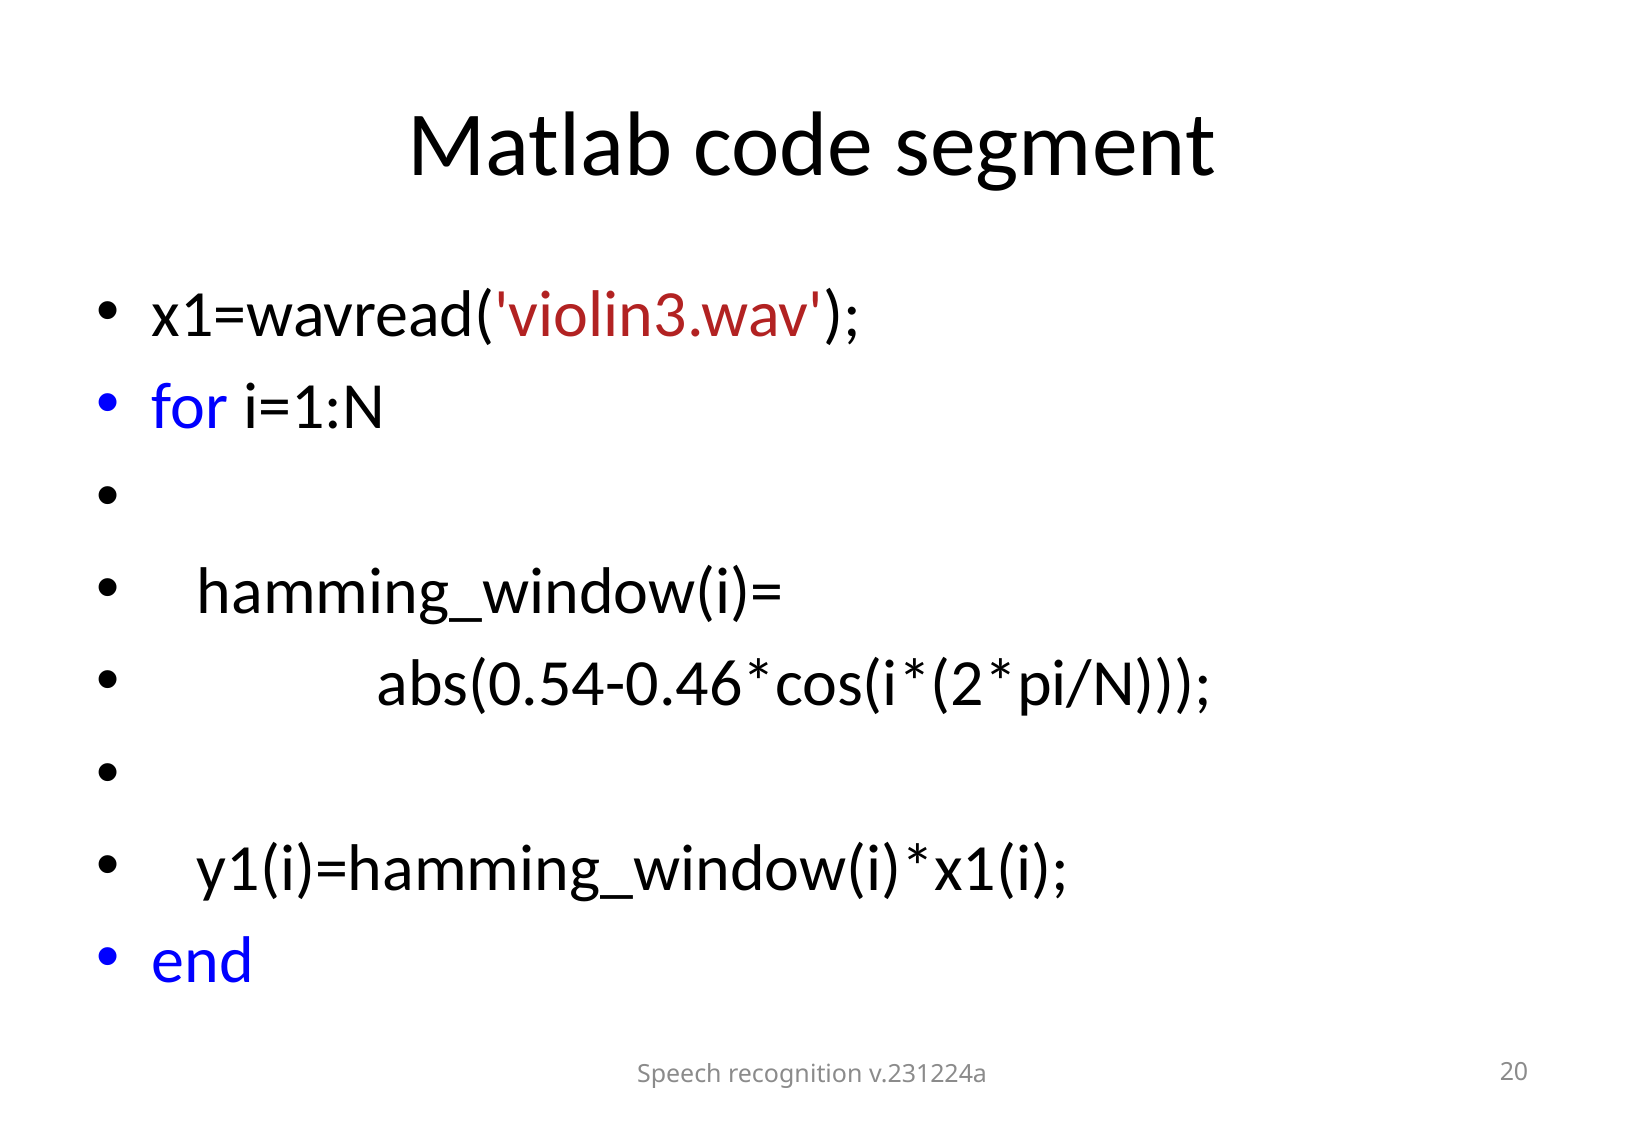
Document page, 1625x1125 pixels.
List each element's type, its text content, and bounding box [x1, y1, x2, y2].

footer Speech recognition v.231224a [555, 1042, 1070, 1103]
list x1=wavread('violin3.wav'); for i=1:N hamming_window(i)= abs(0.54-0.46*cos(i*(2*pi/N))); y1(i)=hamming_window(i)*x1(i); end [81, 262, 1544, 1005]
slide_number 20 [1164, 1042, 1544, 1103]
title Matlab code segment [81, 45, 1544, 233]
